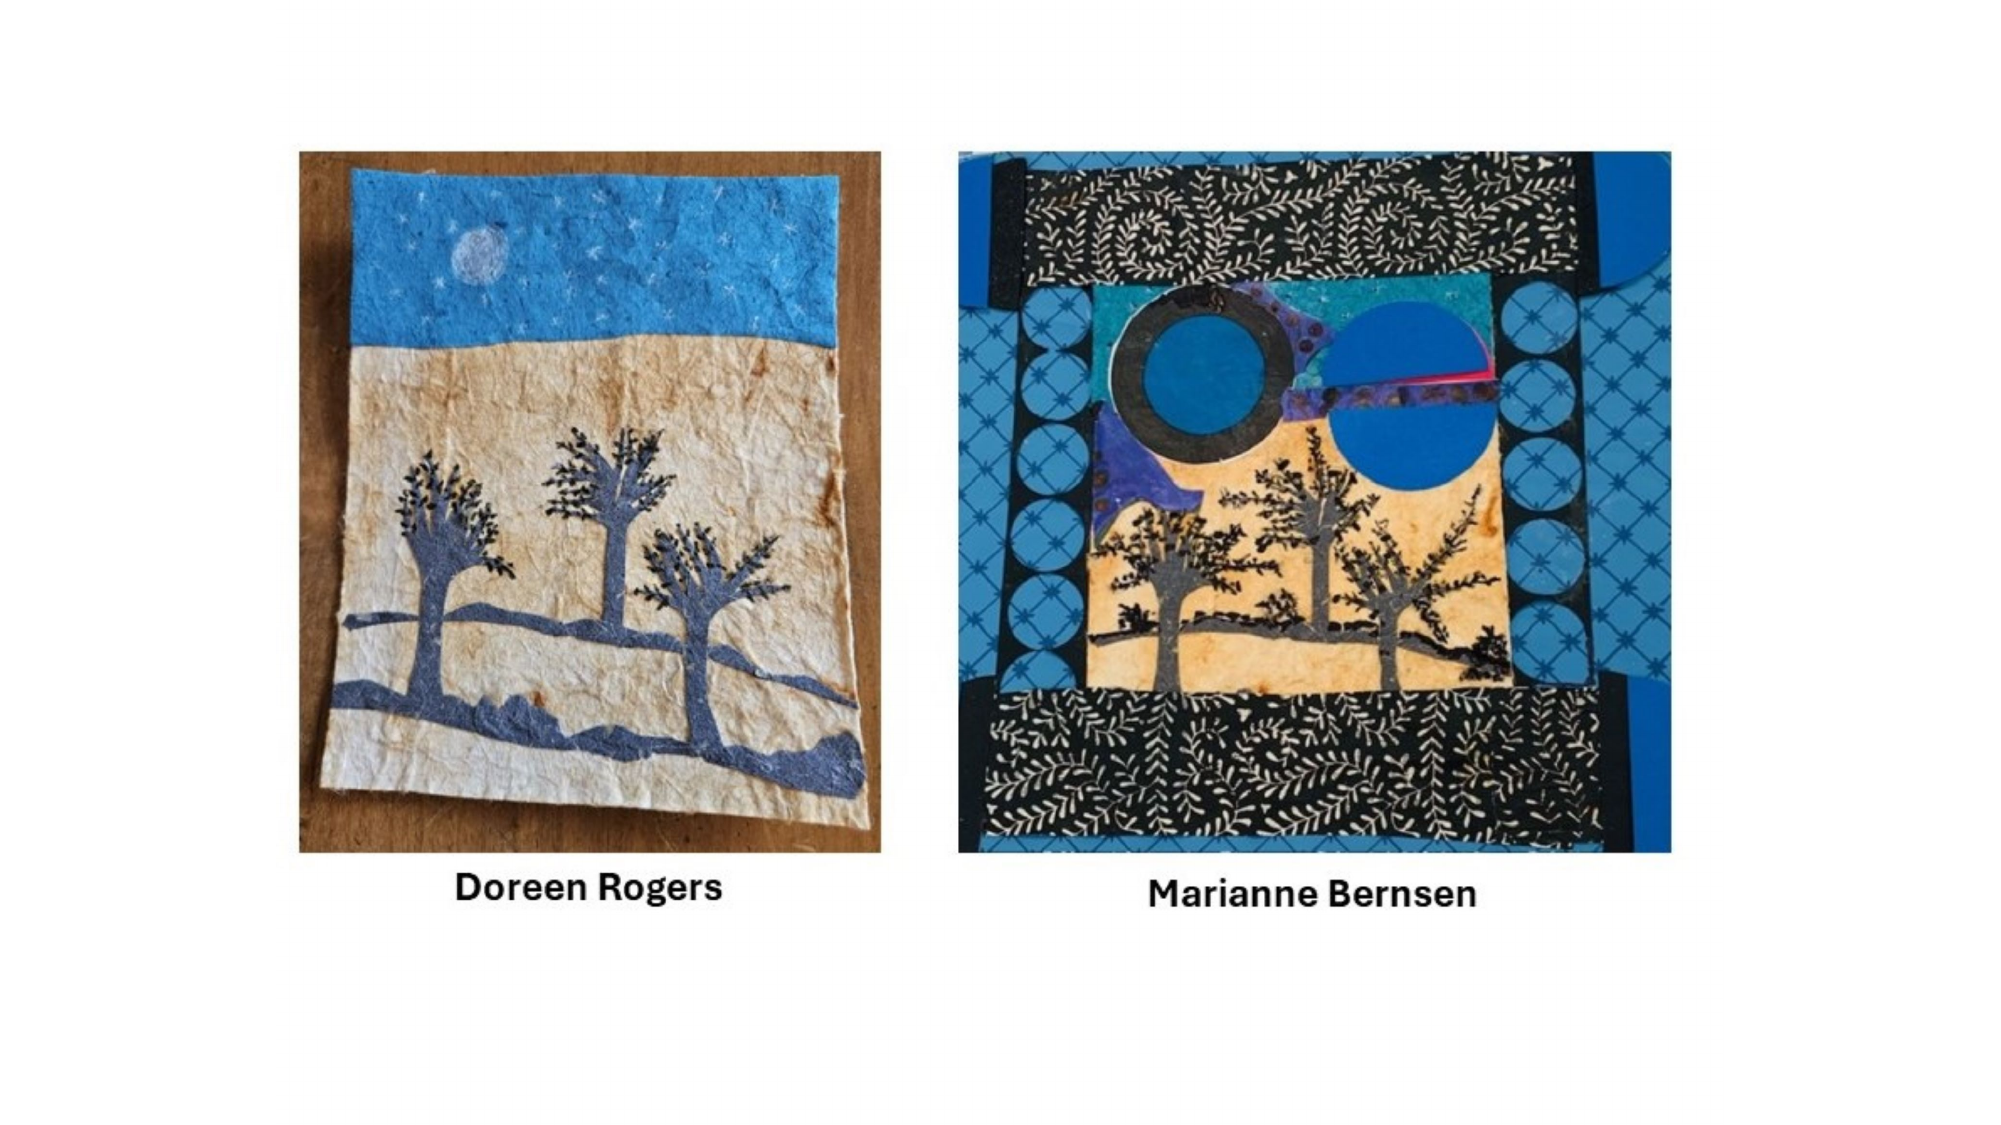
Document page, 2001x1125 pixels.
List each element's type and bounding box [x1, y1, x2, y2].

picture [276, 0, 1724, 1125]
